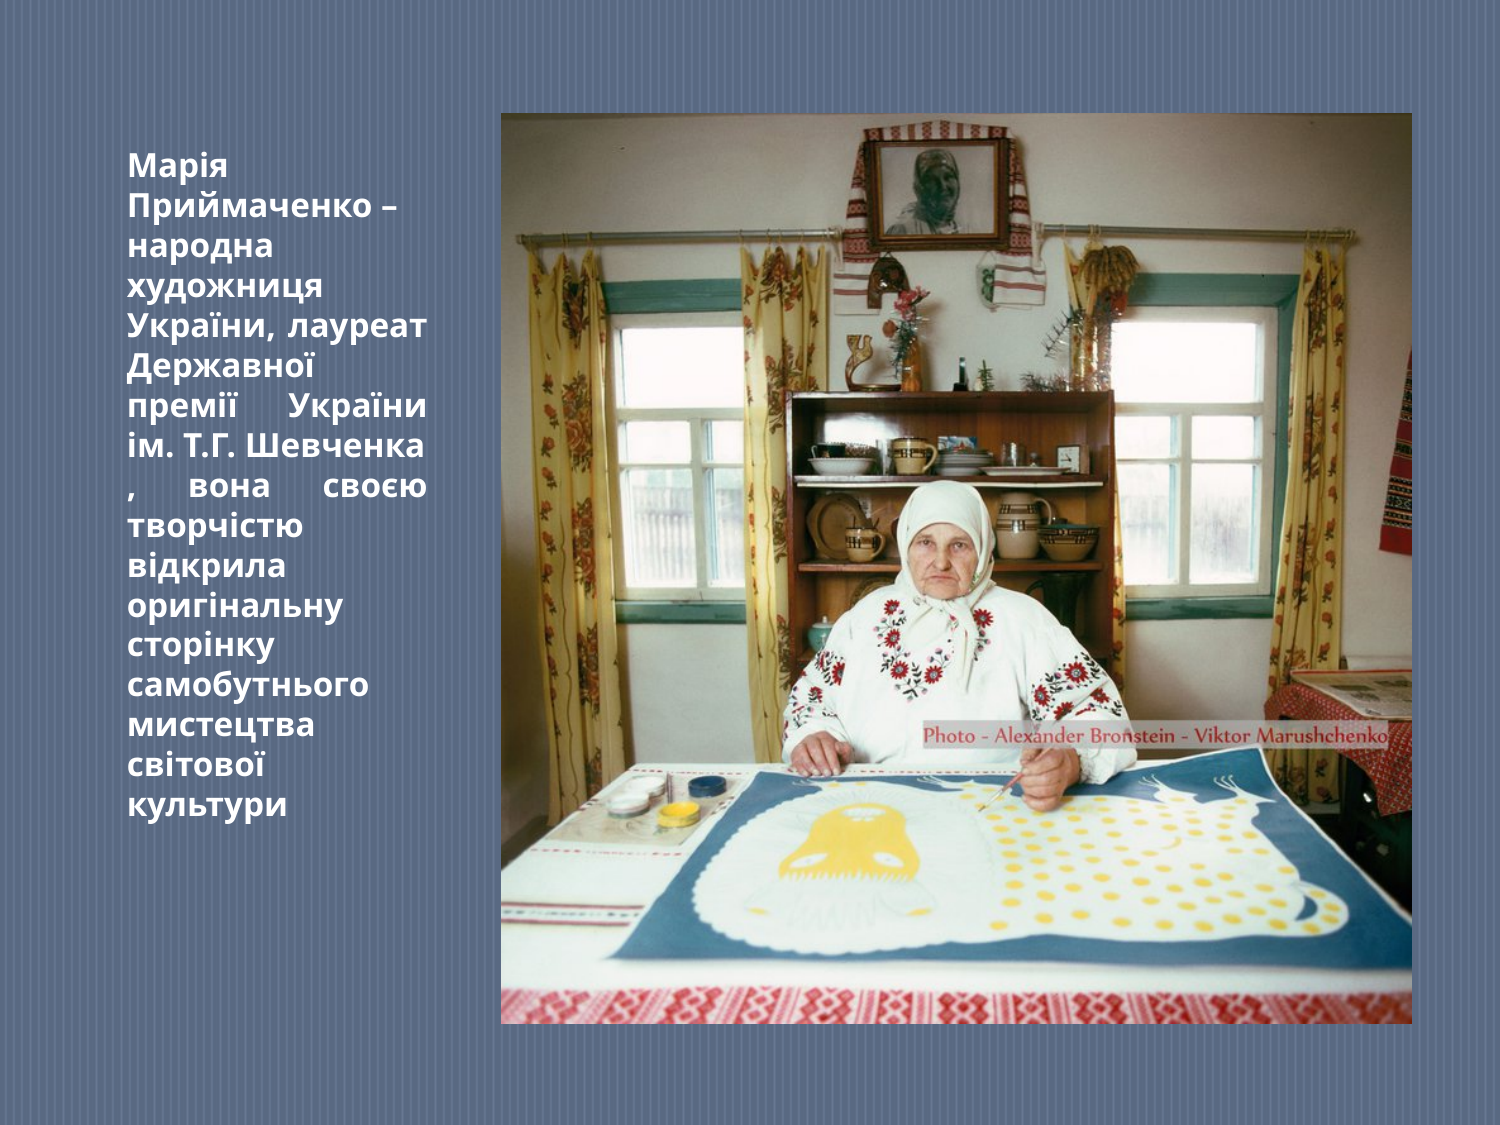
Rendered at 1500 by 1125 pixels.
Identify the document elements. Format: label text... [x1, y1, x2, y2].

picture [501, 113, 1412, 1024]
text_box Марія Приймаченко – народна художниця України, лауреат Державної премії України ім. Т.Г. Шевченка, вона своєю творчістю відкрила оригінальну сторінку самобутнього мистецтва світової культури [112, 137, 443, 831]
